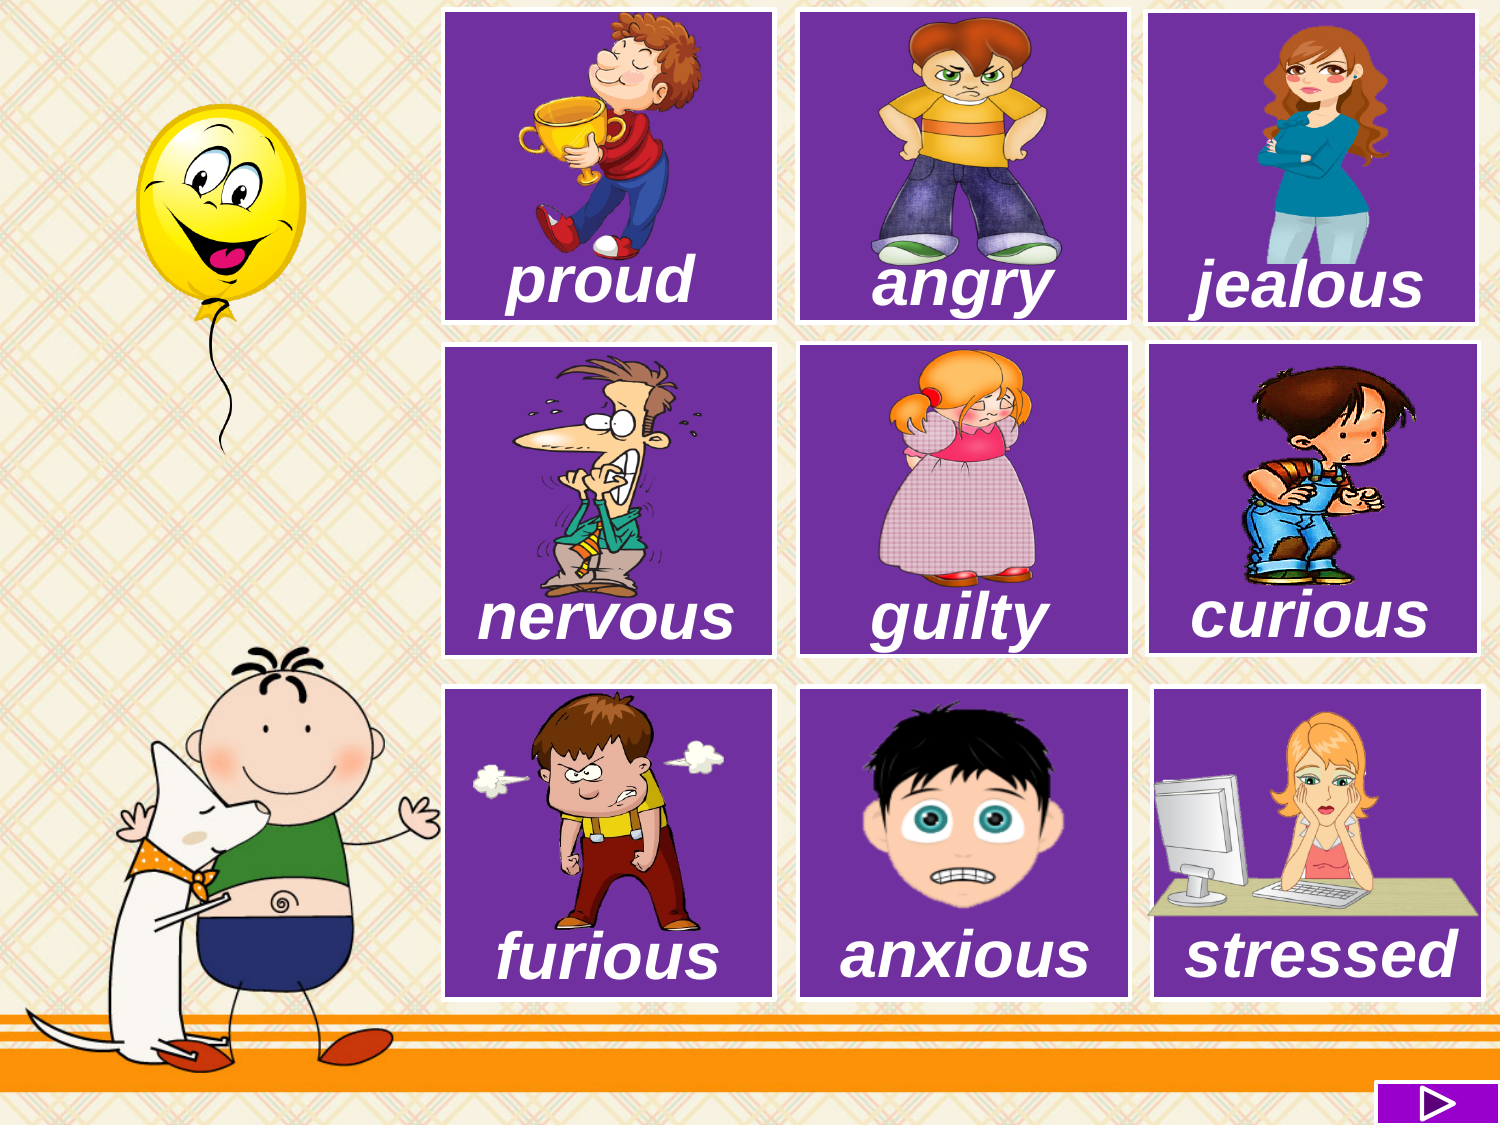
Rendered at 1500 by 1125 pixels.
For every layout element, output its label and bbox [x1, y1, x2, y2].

text_box [461, 2, 741, 325]
text_box [442, 691, 775, 1002]
text_box [442, 9, 1484, 353]
text_box [1134, 704, 1500, 1000]
text_box [810, 688, 1122, 1000]
text_box [1374, 1080, 1500, 1125]
picture [0, 0, 1500, 1125]
text_box [442, 668, 1484, 1000]
text_box [1127, 353, 1494, 660]
text_box [423, 355, 771, 663]
text_box [823, 13, 1103, 328]
text_box [776, 348, 1143, 663]
text_box [1127, 19, 1494, 331]
